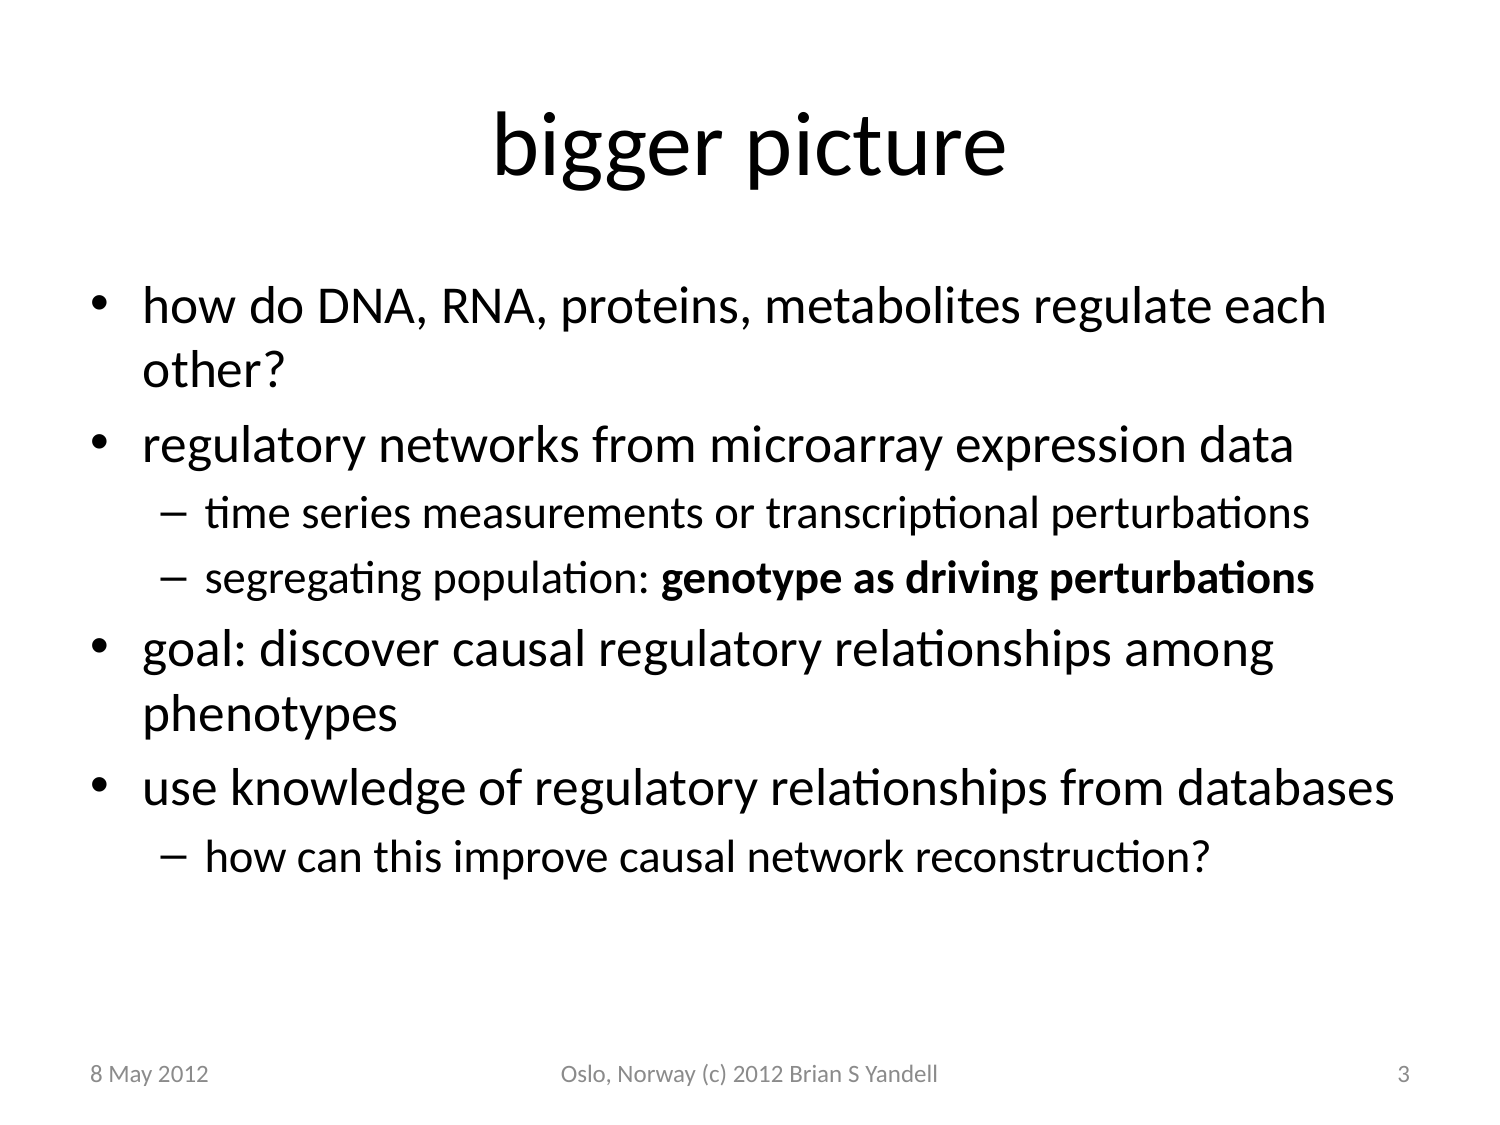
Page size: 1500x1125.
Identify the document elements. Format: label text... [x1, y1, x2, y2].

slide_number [75, 1042, 425, 1103]
title bigger picture [75, 45, 1425, 233]
slide_number 3 [1074, 1042, 1425, 1103]
footer Oslo, Norway (c) 2012 Brian S Yandell [512, 1042, 988, 1103]
list how do DNA, RNA, proteins, metabolites regulate each other? regulatory networks from microarray expression data time series measurements or transcriptional perturbations segregating population: genotype as driving perturbations goal: discover causal regulatory relationships among phenotypes use knowledge of regulatory relationships from databases how can this improve causal network reconstruction? [75, 262, 1425, 1005]
